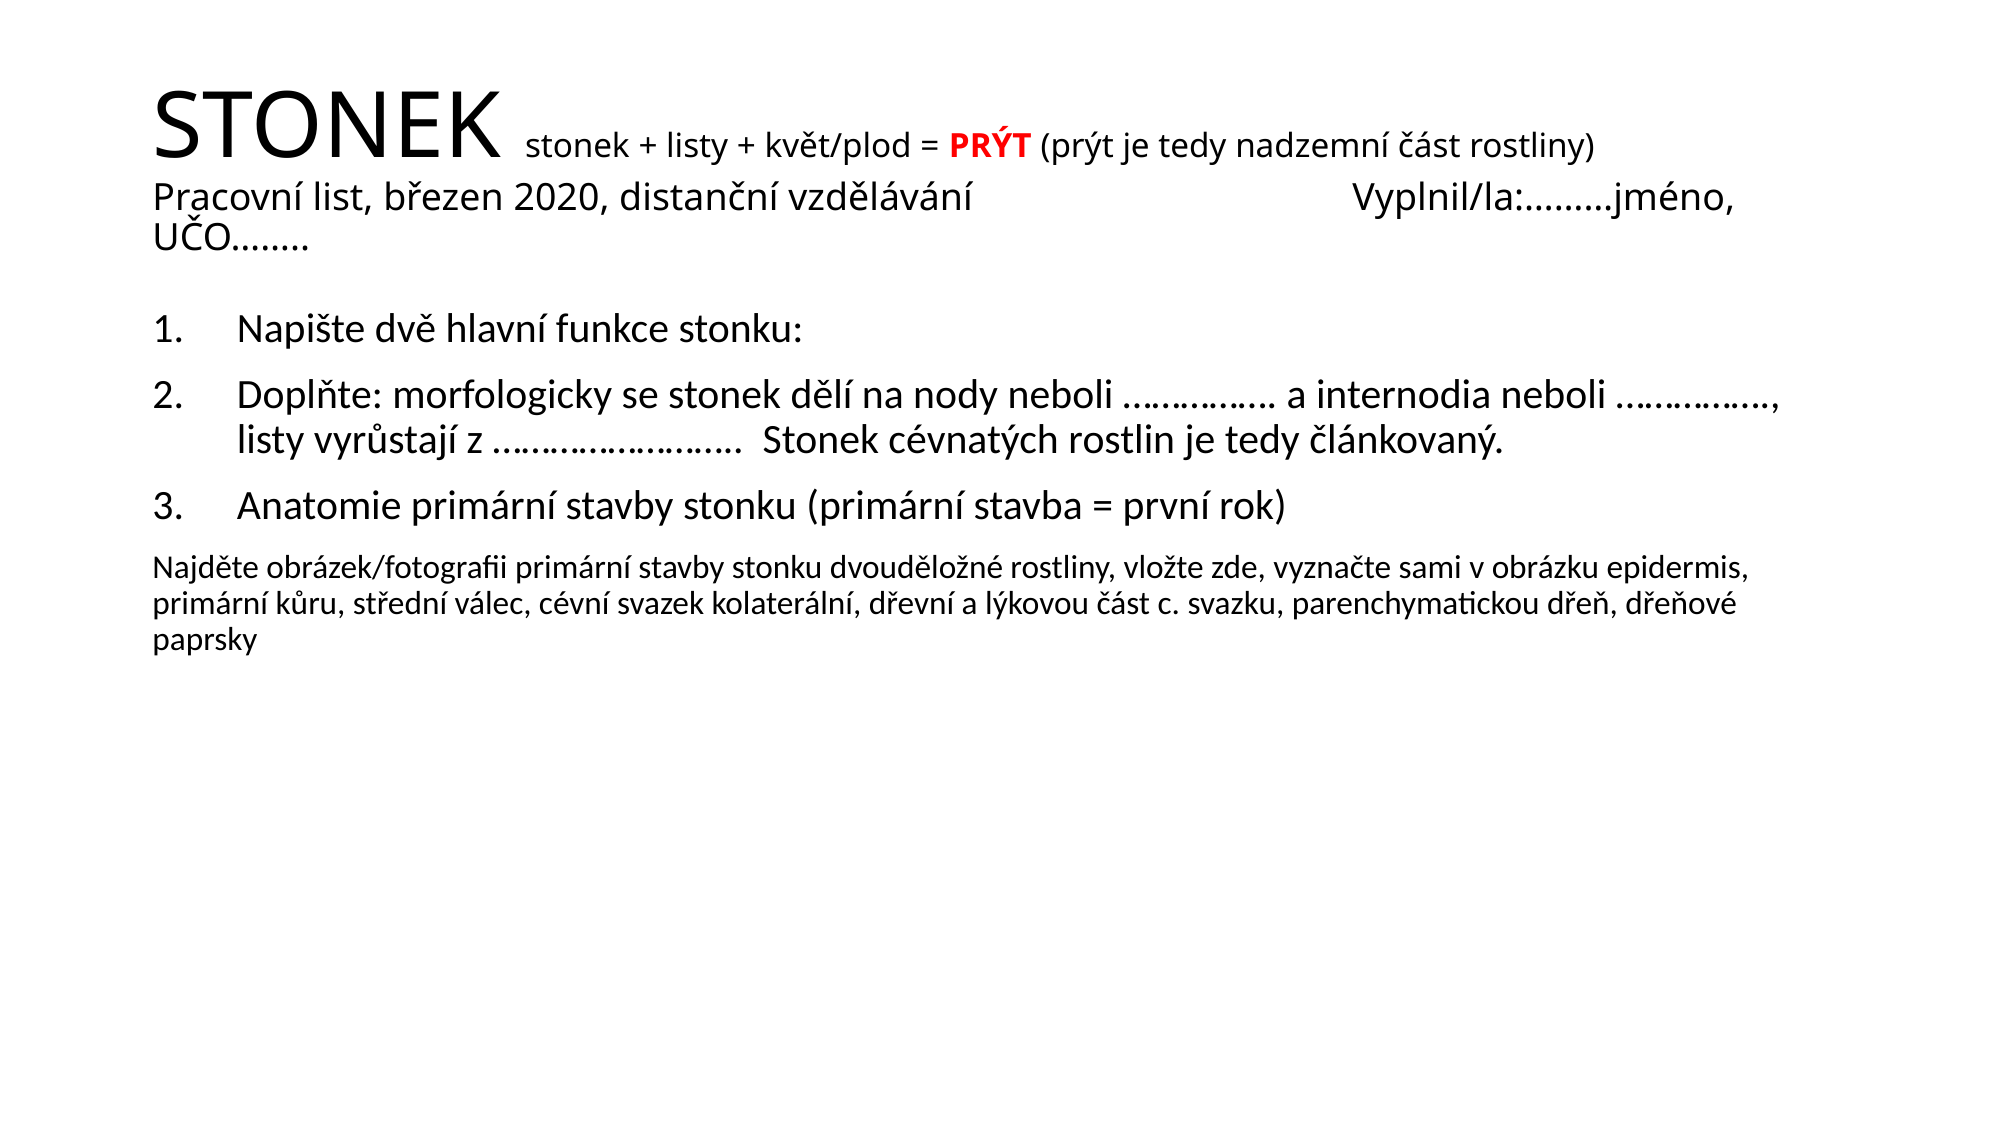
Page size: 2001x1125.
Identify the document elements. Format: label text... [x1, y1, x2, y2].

list Napište dvě hlavní funkce stonku: Doplňte: morfologicky se stonek dělí na nody neboli ……………. a internodia neboli ……………., listy vyrůstají z …………………….. Stonek cévnatých rostlin je tedy článkovaný. Anatomie primární stavby stonku (primární stavba = první rok) Najděte obrázek/fotografii primární stavby stonku dvouděložné rostliny, vložte zde, vyznačte sami v obrázku epidermis, primární kůru, střední válec, cévní svazek kolaterální, dřevní a lýkovou část c. svazku, parenchymatickou dřeň, dřeňové paprsky [137, 299, 1863, 1014]
title STONEK stonek + listy + květ/plod = PRÝT (prýt je tedy nadzemní část rostliny) Pracovní list, březen 2020, distanční vzdělávání Vyplnil/la:………jméno, UČO…….. [137, 59, 1863, 278]
